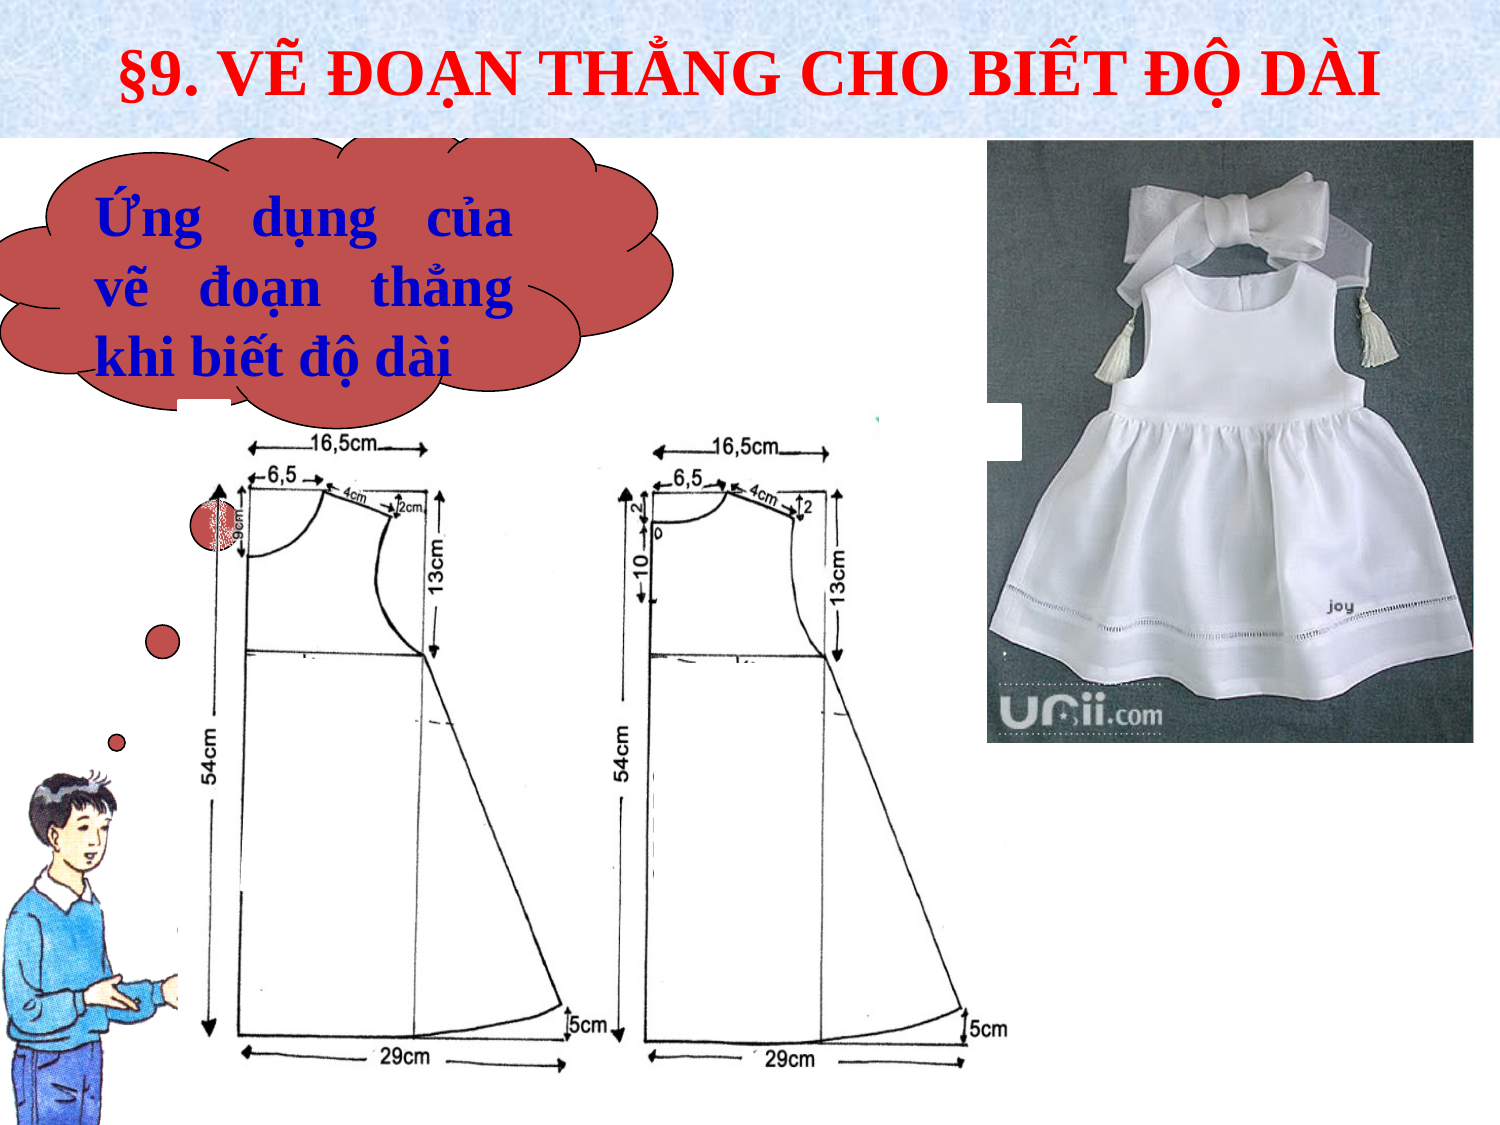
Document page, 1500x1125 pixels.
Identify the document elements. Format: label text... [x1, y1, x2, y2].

picture [987, 138, 1475, 744]
text_box §9. VẼ ĐOẠN THẲNG CHO BIẾT ĐỘ DÀI [0, 0, 1500, 138]
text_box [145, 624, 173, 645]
text_box Ứng dụng của vẽ đoạn thẳng khi biết độ dài [0, 138, 673, 411]
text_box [179, 400, 1022, 1086]
picture [0, 646, 178, 1125]
